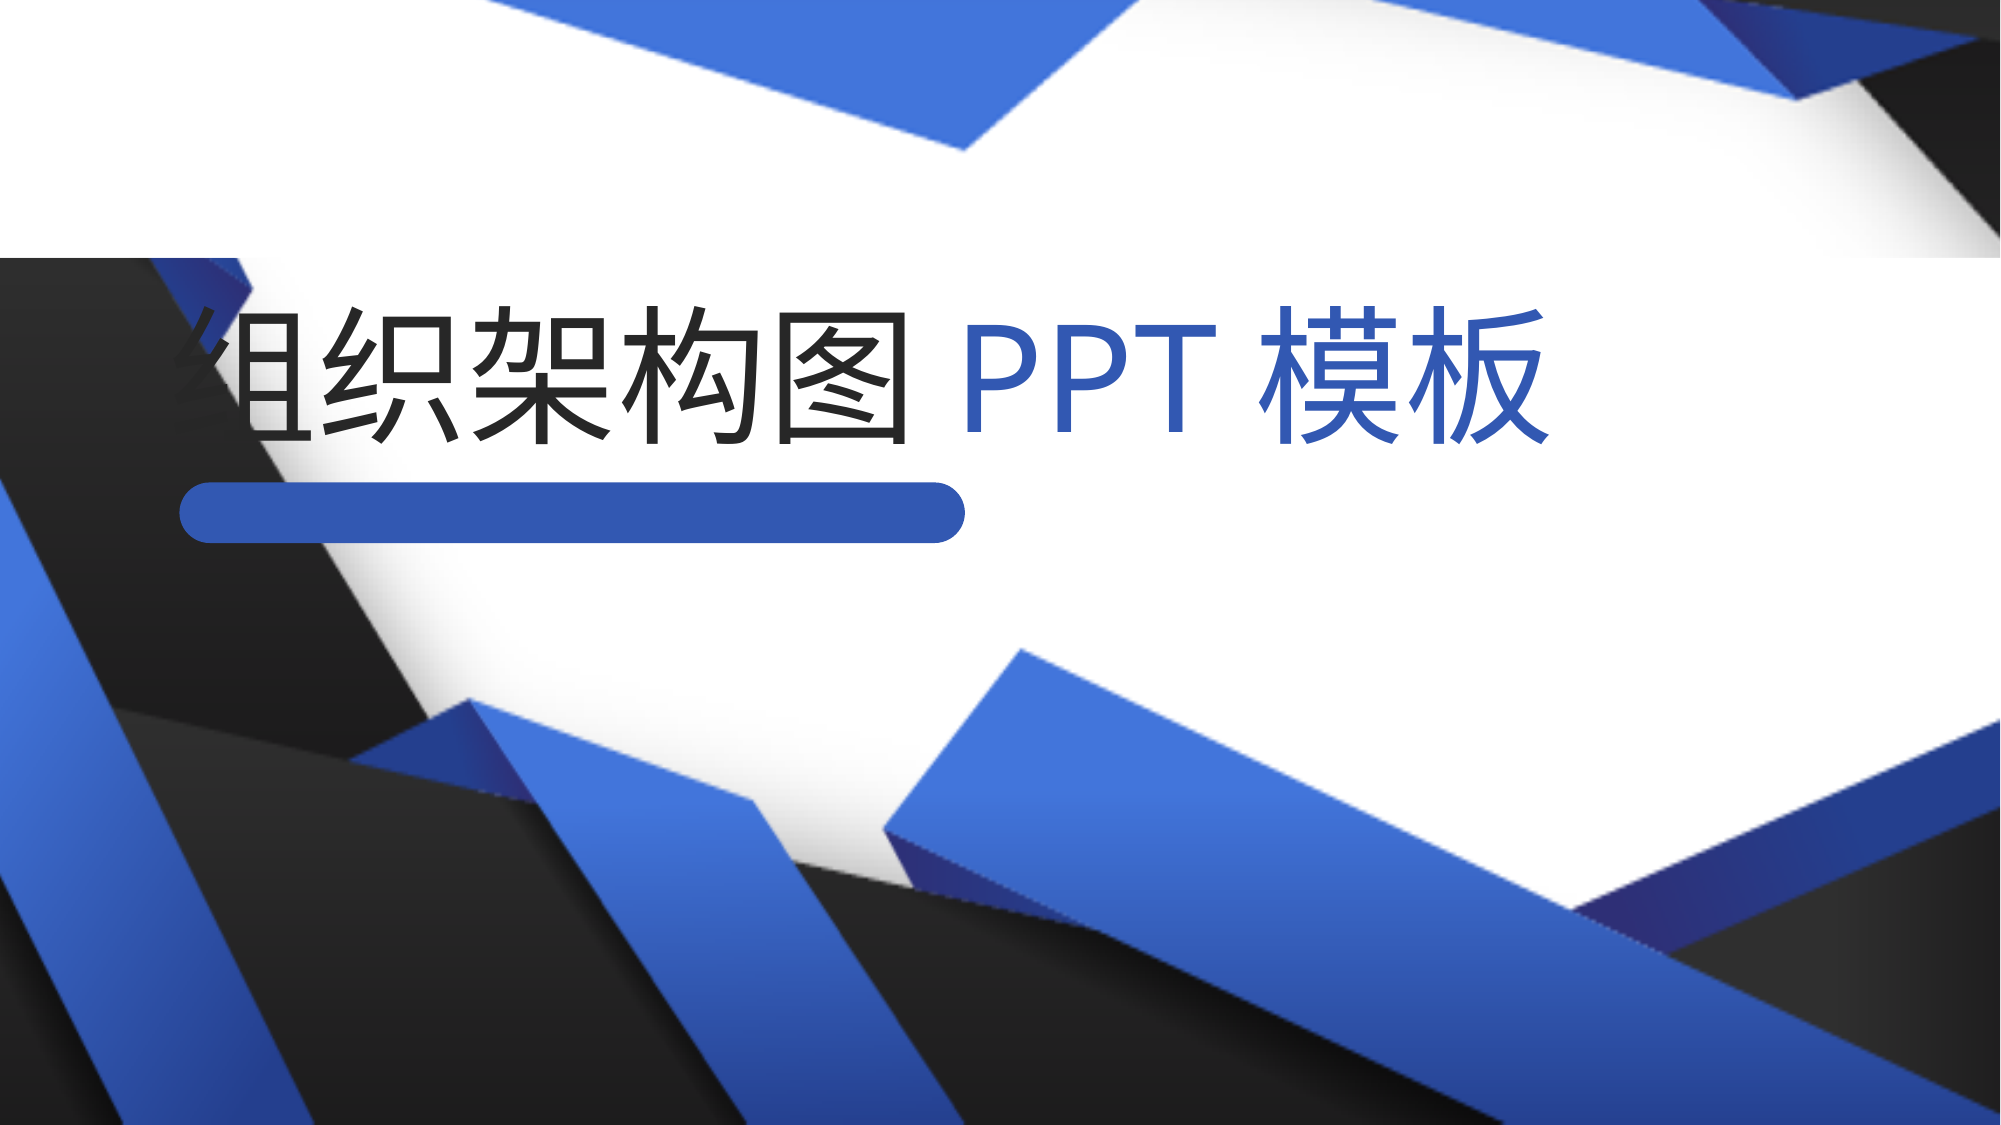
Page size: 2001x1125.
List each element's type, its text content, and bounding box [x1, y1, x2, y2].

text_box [179, 482, 968, 543]
picture [0, 0, 2001, 1125]
text_box 组织架构图PPT模板 [152, 288, 1569, 471]
